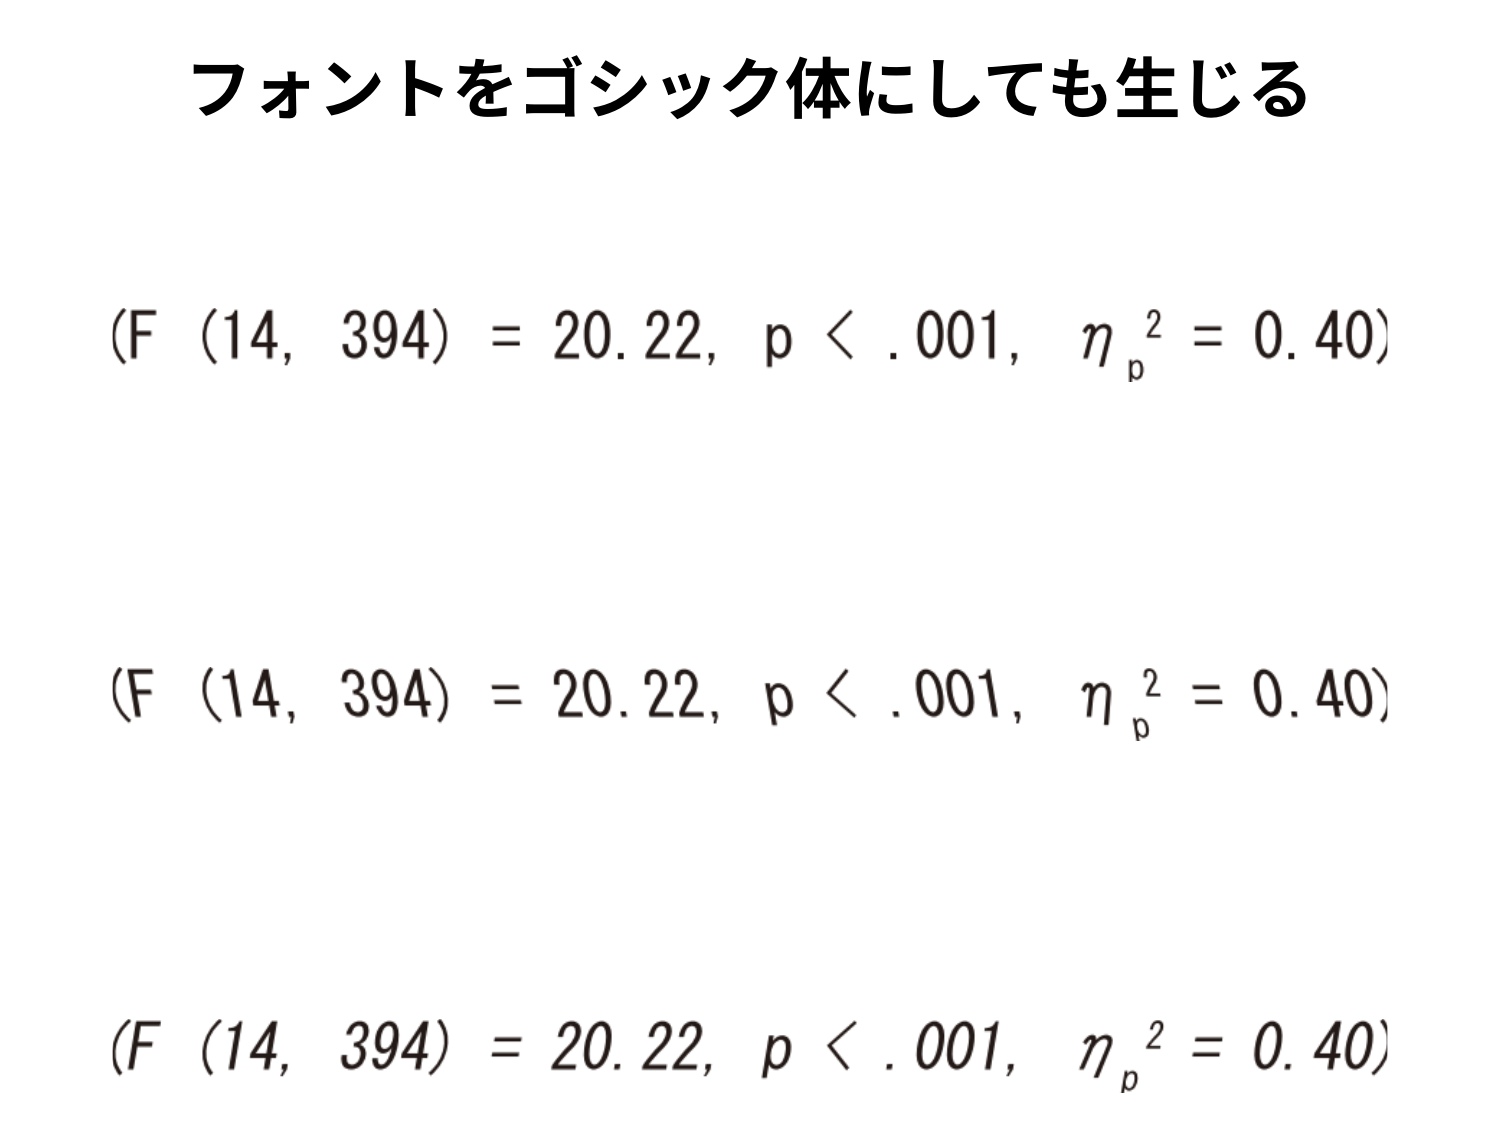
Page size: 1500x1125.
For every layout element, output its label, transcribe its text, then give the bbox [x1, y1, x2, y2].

picture [112, 1019, 1388, 1093]
picture [112, 667, 1388, 740]
picture [112, 308, 1388, 382]
text_box フォントをゴシック体にしても生じる [0, 39, 1500, 134]
